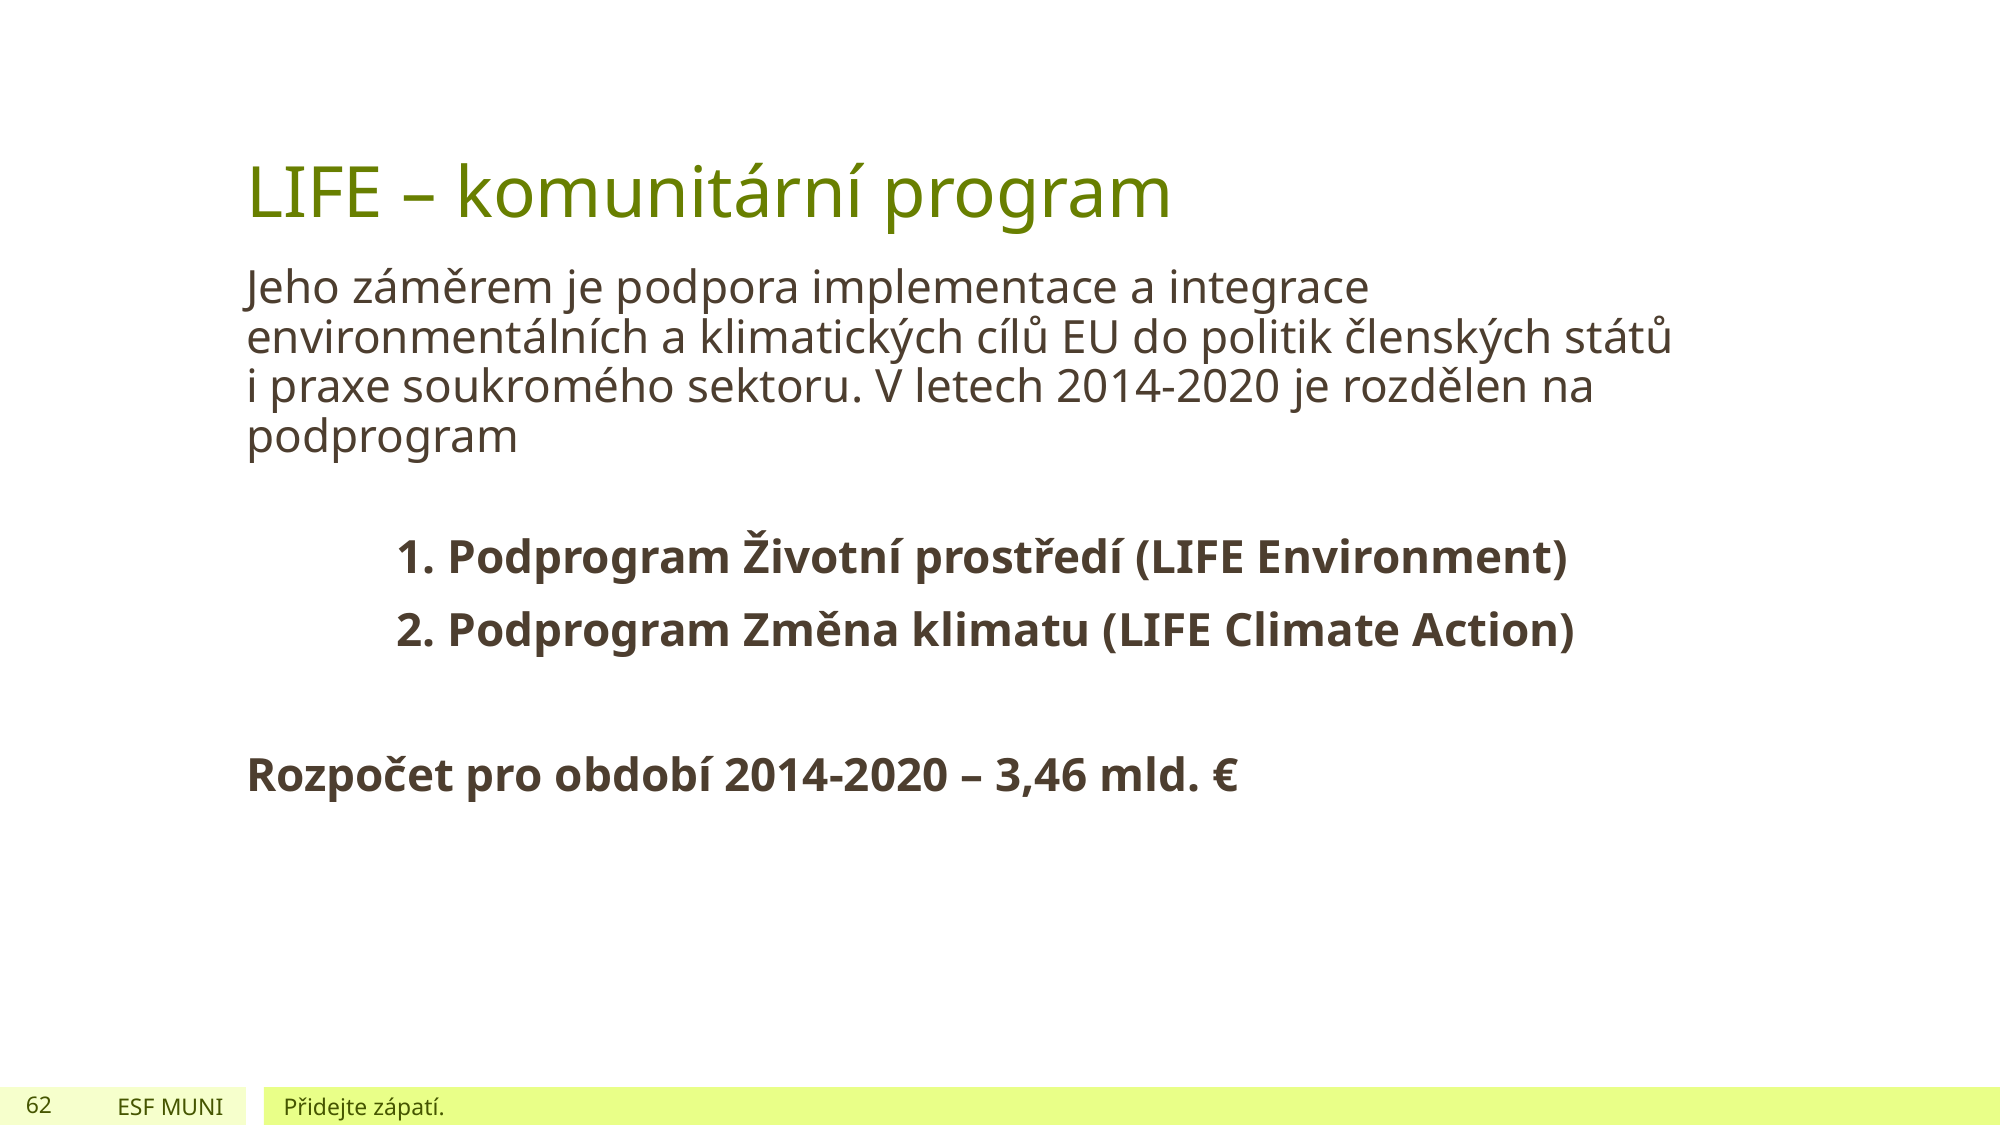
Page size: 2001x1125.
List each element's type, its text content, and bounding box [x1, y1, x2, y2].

title LIFE – komunitární program [231, 45, 1769, 240]
list Jeho záměrem je podpora implementace a integrace environmentálních a klimatických cílů EU do politik členských států i praxe soukromého sektoru. V letech 2014-2020 je rozdělen na podprogram 1. Podprogram Životní prostředí (LIFE Environment) 2. Podprogram Změna klimatu (LIFE Climate Action) Rozpočet pro období 2014-2020 – 3,46 mld. € [231, 256, 1769, 1015]
footer Přidejte zápatí. [268, 1087, 1769, 1125]
slide_number ESF MUNI [74, 1087, 239, 1125]
slide_number 62 [0, 1087, 68, 1125]
